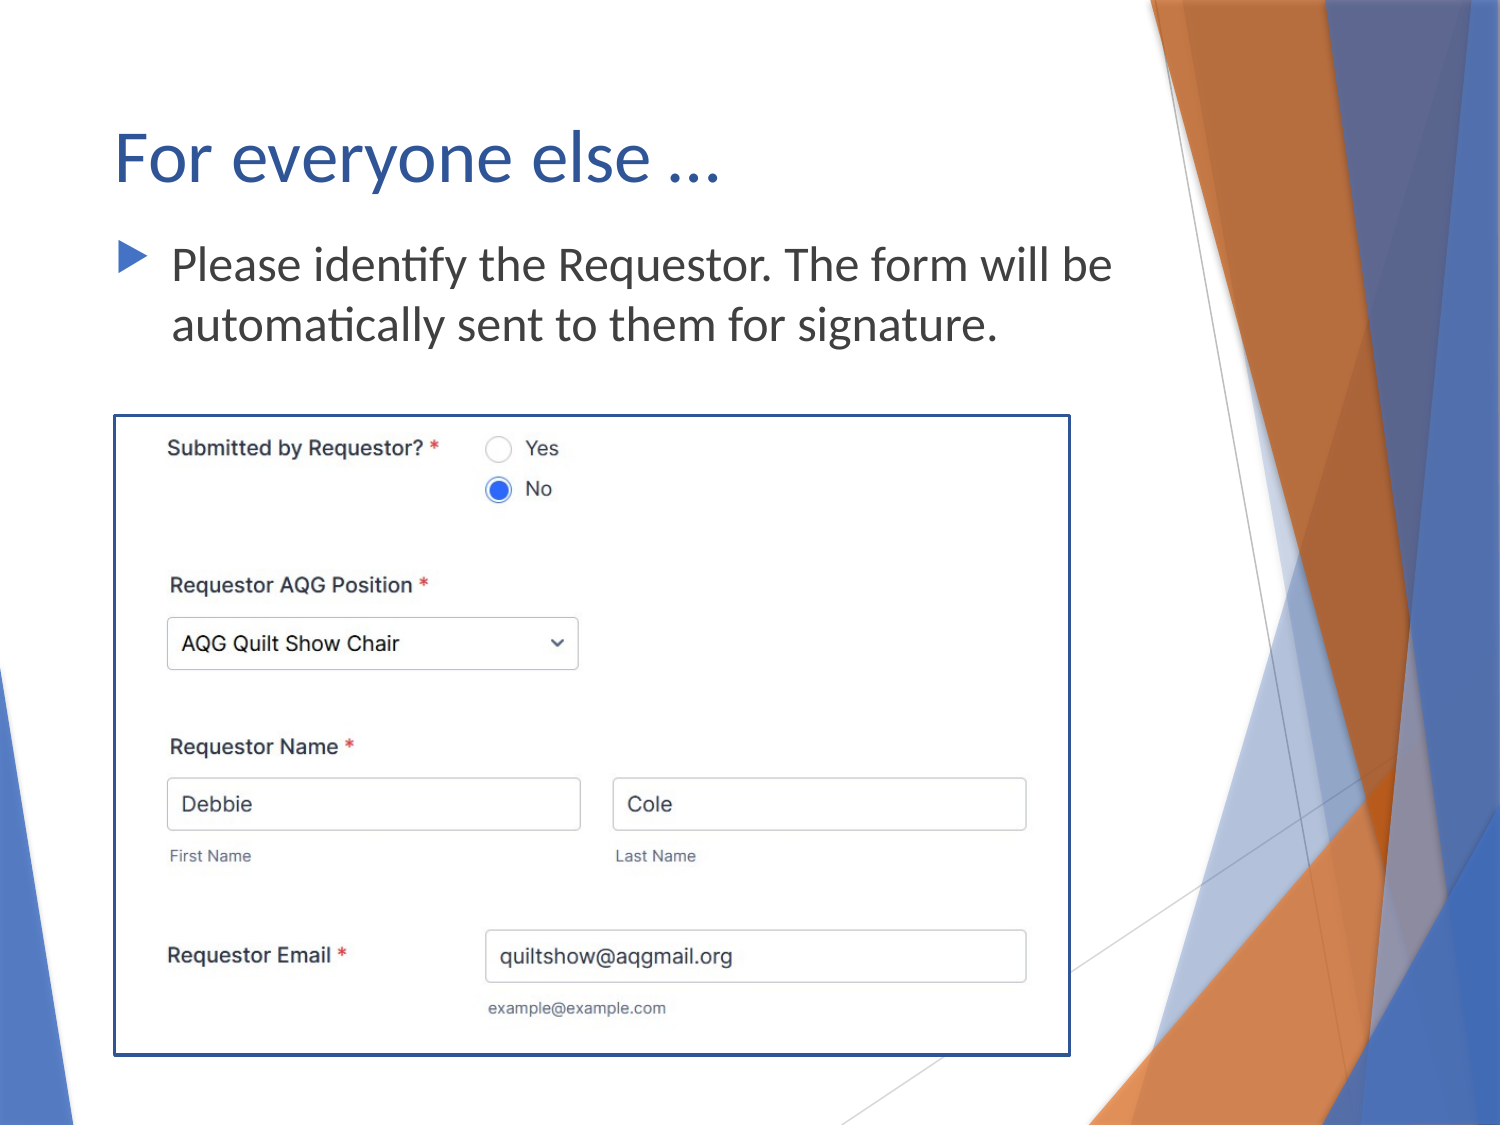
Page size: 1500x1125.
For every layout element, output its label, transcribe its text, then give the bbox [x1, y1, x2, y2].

list Please identify the Requestor. The form will be automatically sent to them for signature. [99, 223, 1142, 868]
picture [115, 416, 1069, 1054]
title For everyone else … [99, 99, 1142, 223]
